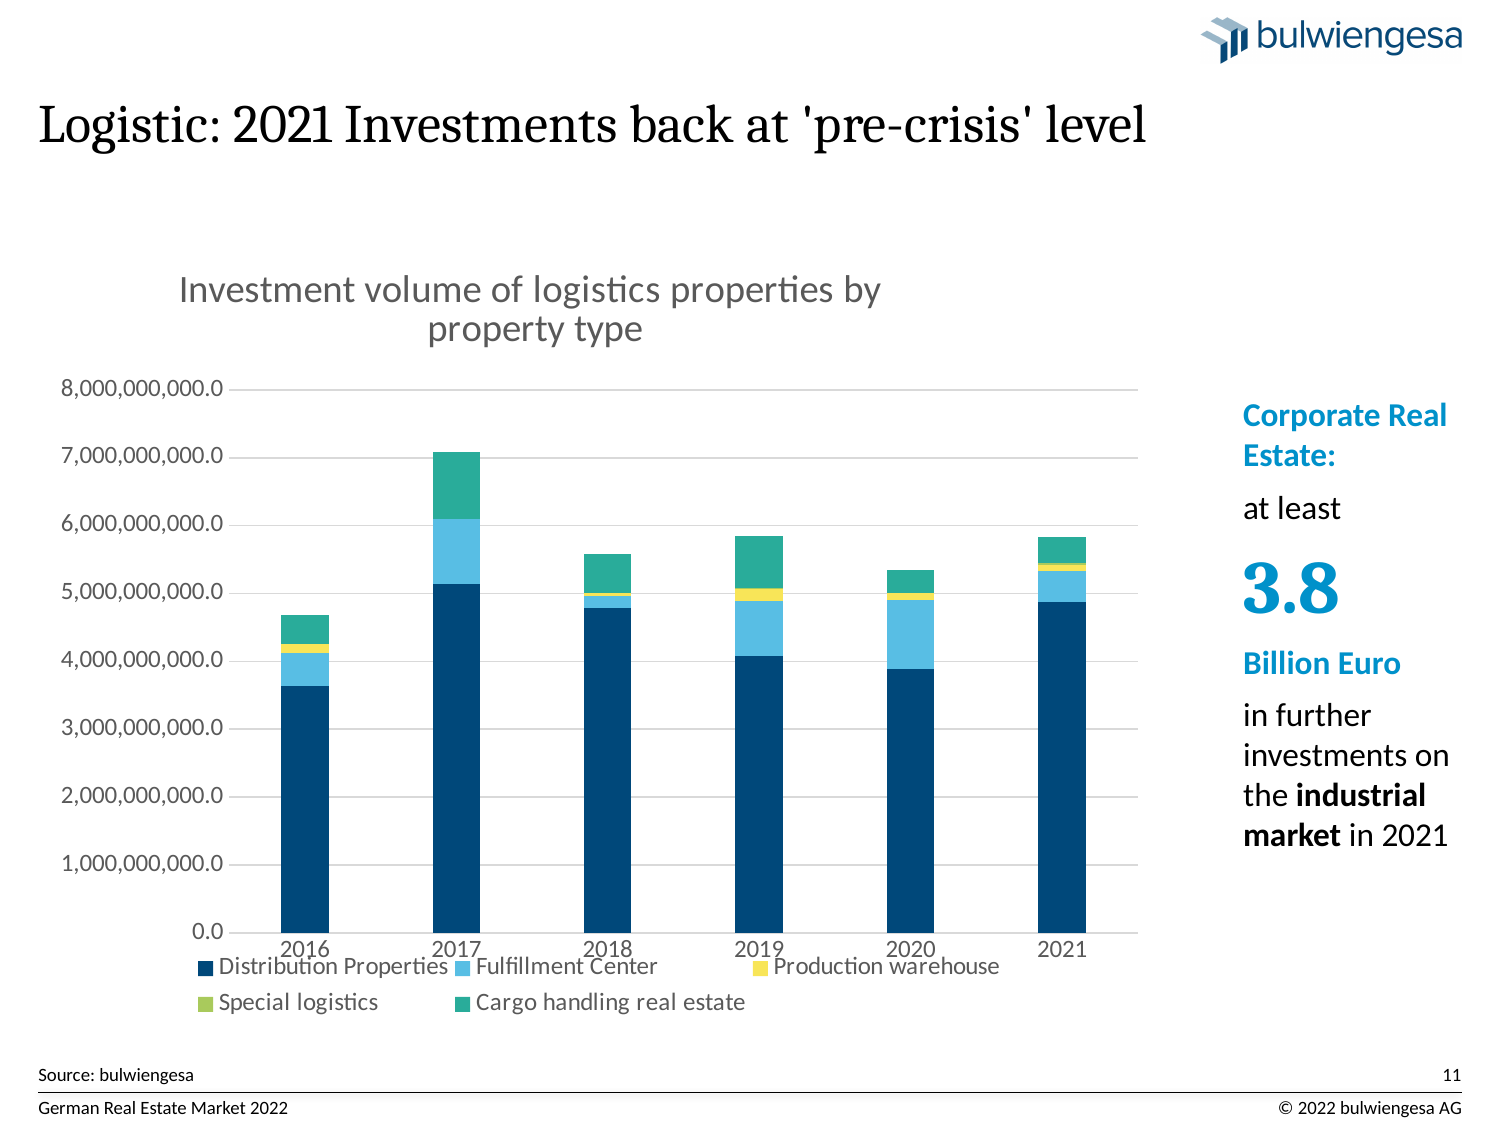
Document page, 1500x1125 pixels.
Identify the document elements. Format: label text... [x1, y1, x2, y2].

picture [1200, 17, 1462, 64]
title Logistic: 2021 Investments back at 'pre-crisis' level [38, 88, 1462, 155]
chart [38, 235, 1161, 1028]
footer © 2022 bulwiengesa AG [1077, 1095, 1462, 1119]
slide_number German Real Estate Market 2022 [38, 1095, 1043, 1119]
list Source: bulwiengesa [38, 1062, 1161, 1086]
list Corporate Real Estate: at least 3.8 Billion Euro in further investments on the industrial market in 2021 [1243, 236, 1462, 1028]
slide_number 11 [1373, 1062, 1462, 1086]
